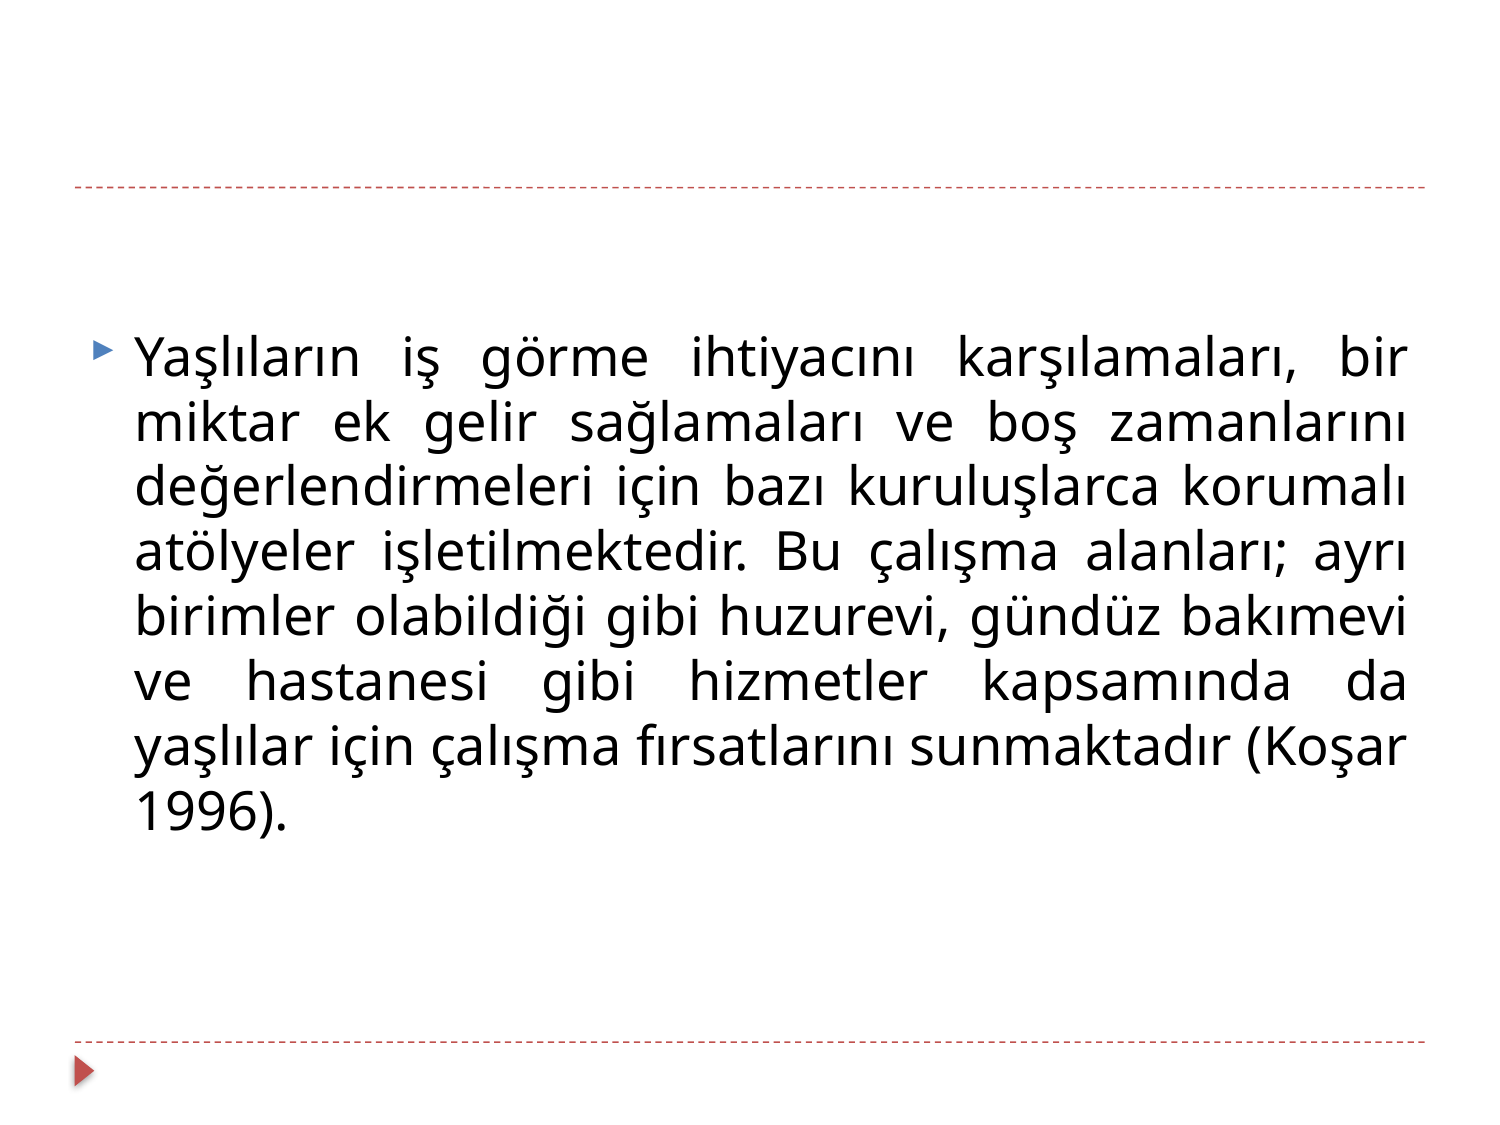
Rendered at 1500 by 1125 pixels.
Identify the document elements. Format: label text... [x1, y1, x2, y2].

list Yaşlıların iş görme ihtiyacını karşılamaları, bir miktar ek gelir sağlamaları ve boş zamanlarını değerlendirmeleri için bazı kuruluşlarca korumalı atölyeler işletilmektedir. Bu çalışma alanları; ayrı birimler olabildiği gibi huzurevi, gündüz bakımevi ve hastanesi gibi hizmetler kapsamında da yaşlılar için çalışma fırsatlarını sunmaktadır (Koşar 1996). [75, 314, 1425, 1010]
